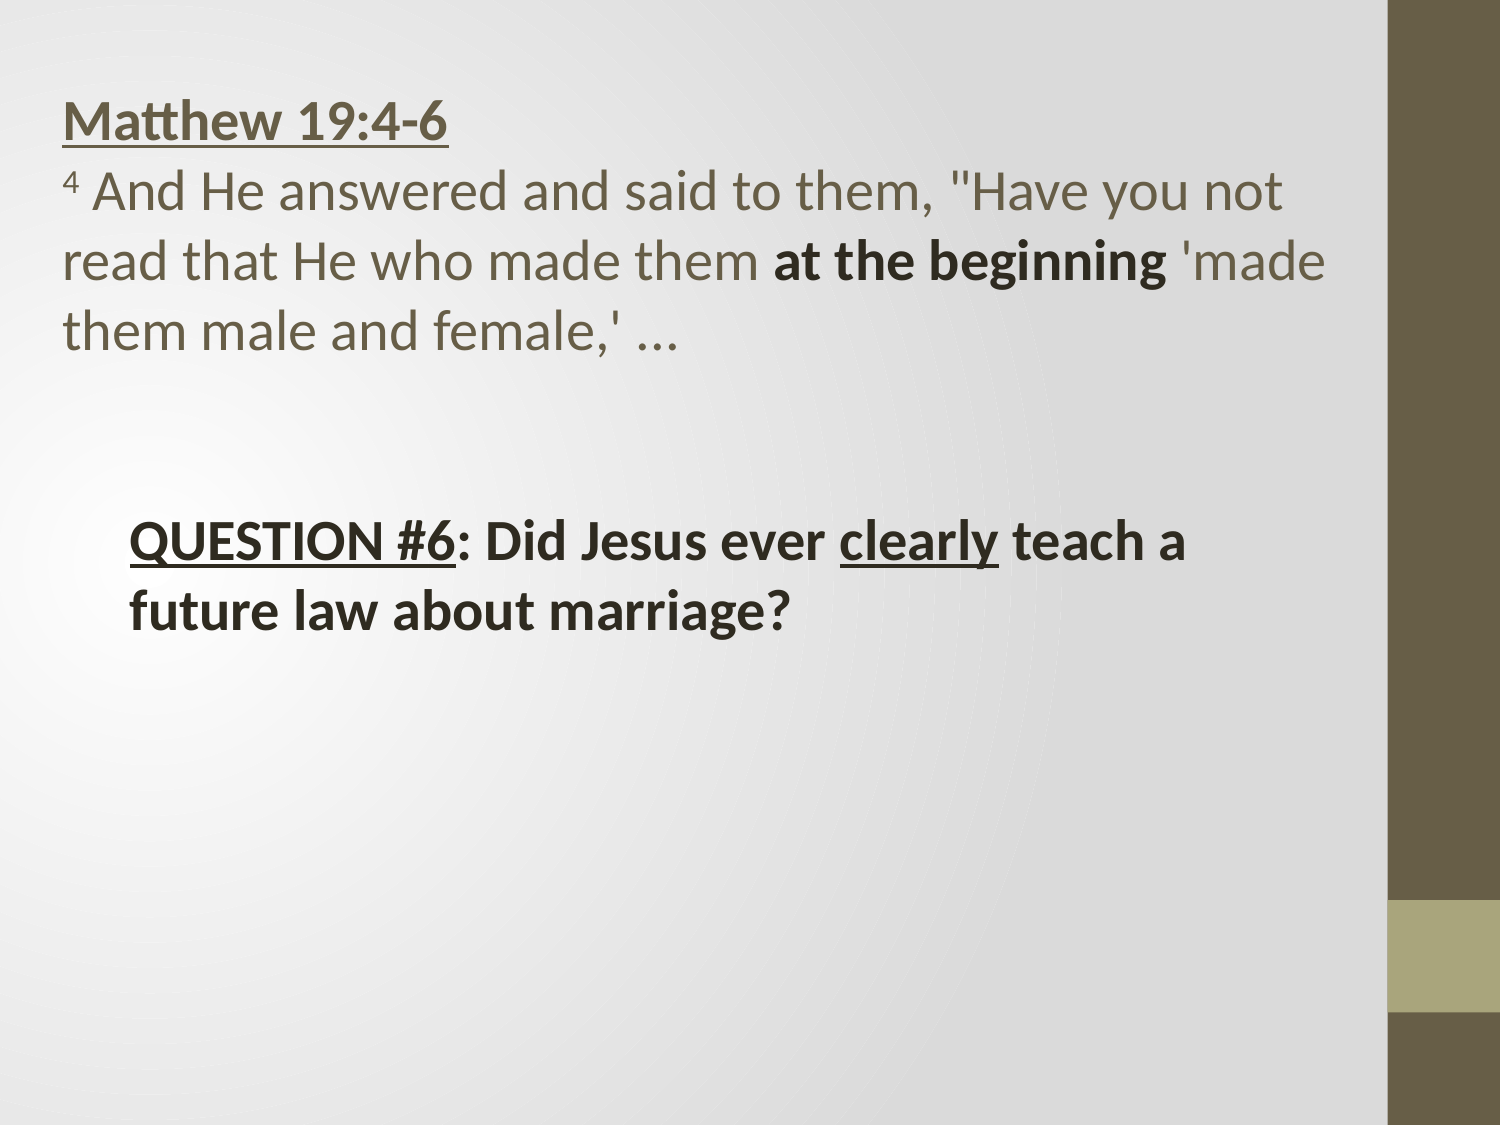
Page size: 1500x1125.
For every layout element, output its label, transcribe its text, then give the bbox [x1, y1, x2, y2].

list Matthew 19:4-6 4 And He answered and said to them, "Have you not read that He who made them at the beginning 'made them male and female,' ... QUESTION #6: Did Jesus ever clearly teach a future law about marriage? [47, 75, 1360, 1050]
